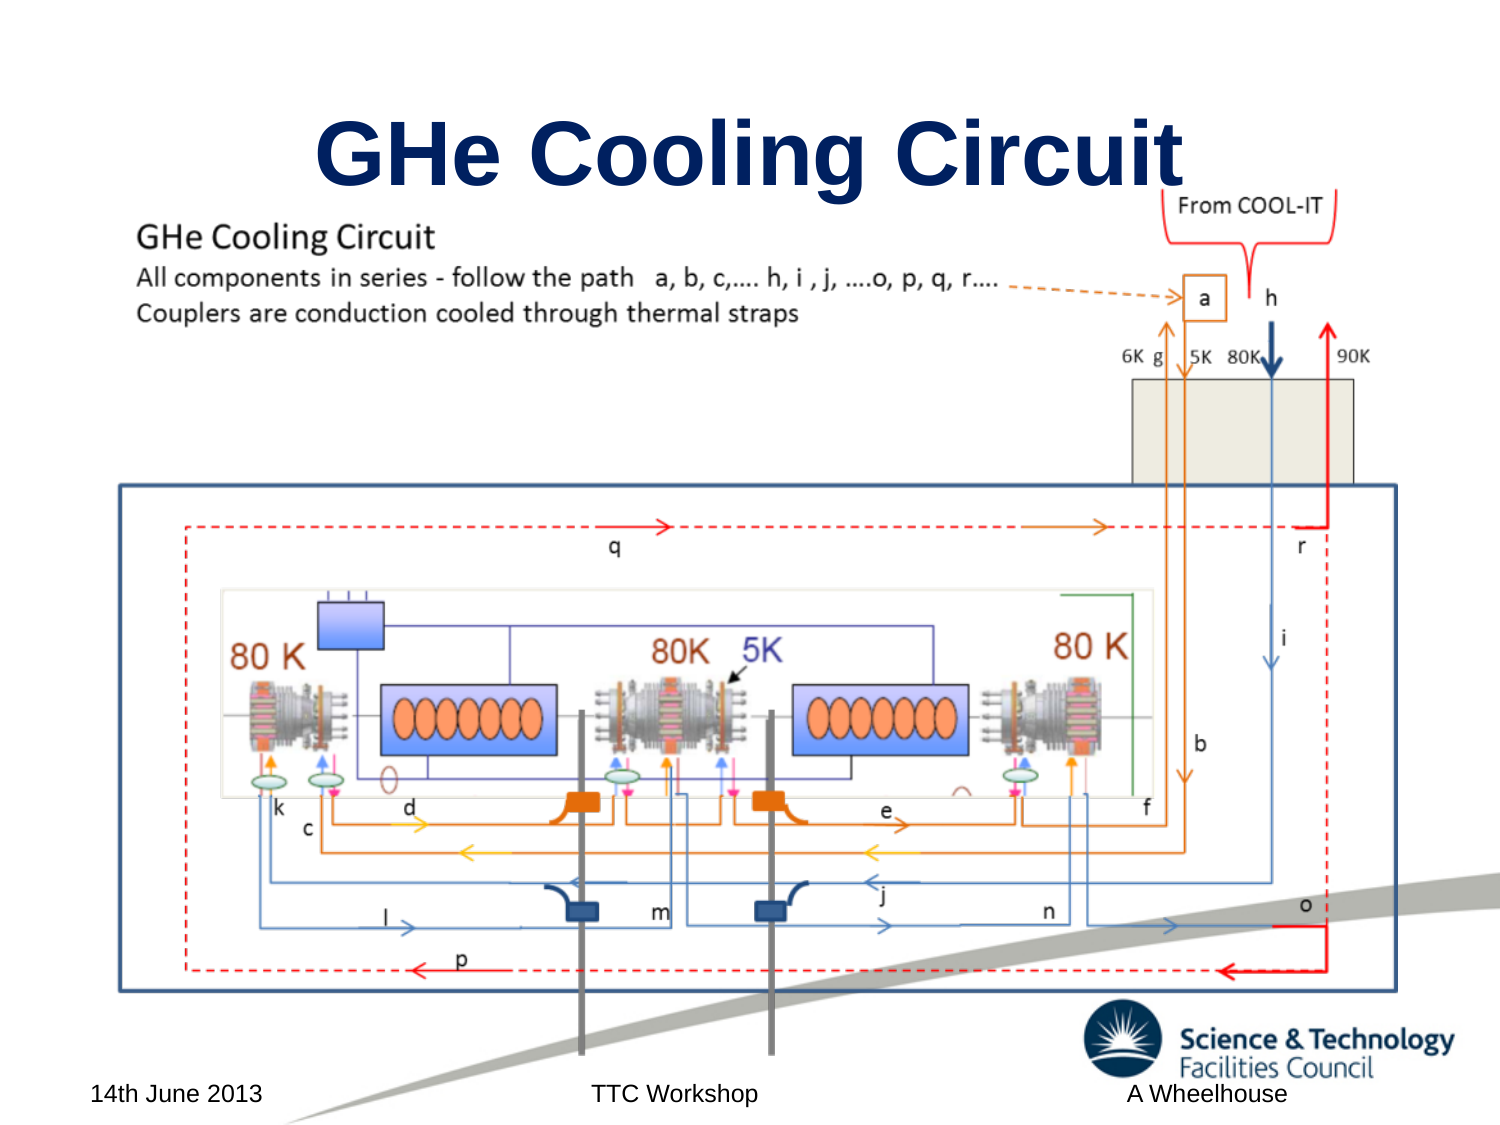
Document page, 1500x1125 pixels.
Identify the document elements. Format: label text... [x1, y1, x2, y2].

title GHe Cooling Circuit [0, 54, 1500, 243]
picture [0, 182, 1500, 1125]
text_box TTC Workshop A Wheelhouse [512, 1070, 1369, 1103]
text_box 14th June 2013 [75, 1070, 425, 1103]
